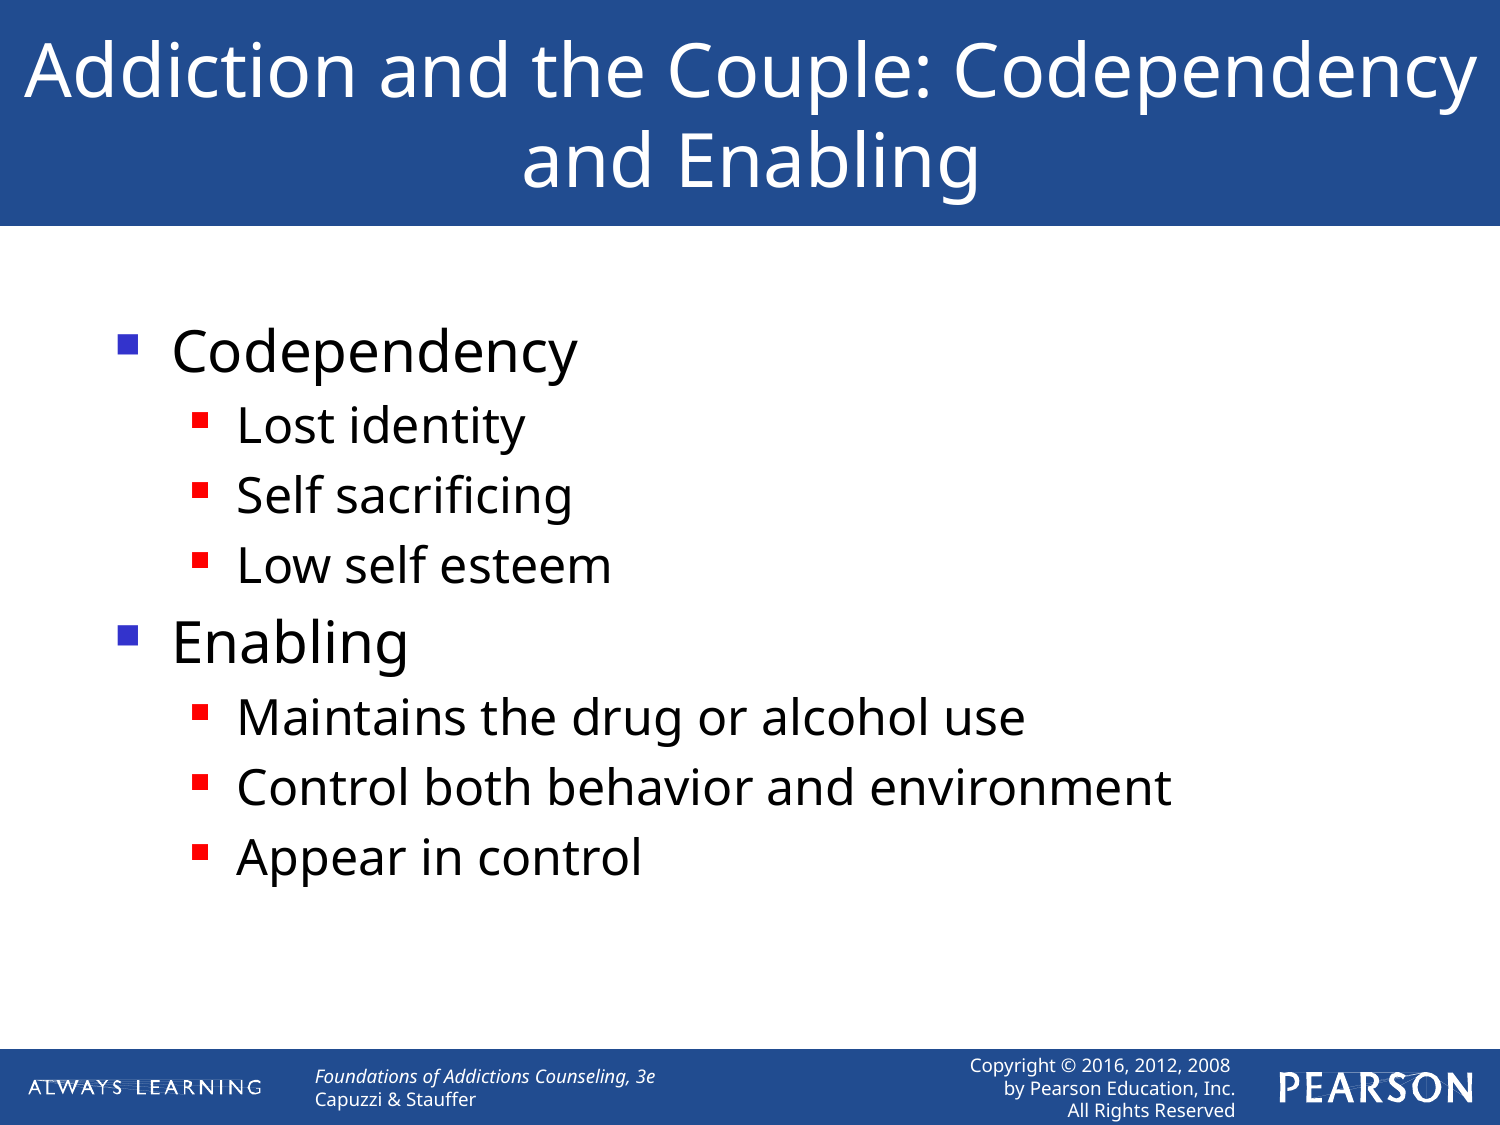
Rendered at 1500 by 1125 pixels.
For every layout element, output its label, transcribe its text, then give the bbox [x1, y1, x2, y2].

picture [0, 1049, 290, 1125]
text_box Codependency Lost identity Self sacrificing Low self esteem Enabling Maintains the drug or alcohol use Control both behavior and environment Appear in control [99, 306, 1419, 1013]
picture [1249, 1049, 1500, 1125]
title Addiction and the Couple: Codependency and Enabling [0, 0, 1500, 226]
text_box Copyright © 2016, 2012, 2008 by Pearson Education, Inc. All Rights Reserved [737, 1049, 1248, 1125]
text_box [290, 1049, 299, 1125]
text_box Foundations of Addictions Counseling, 3e Capuzzi & Stauffer [299, 1049, 737, 1125]
